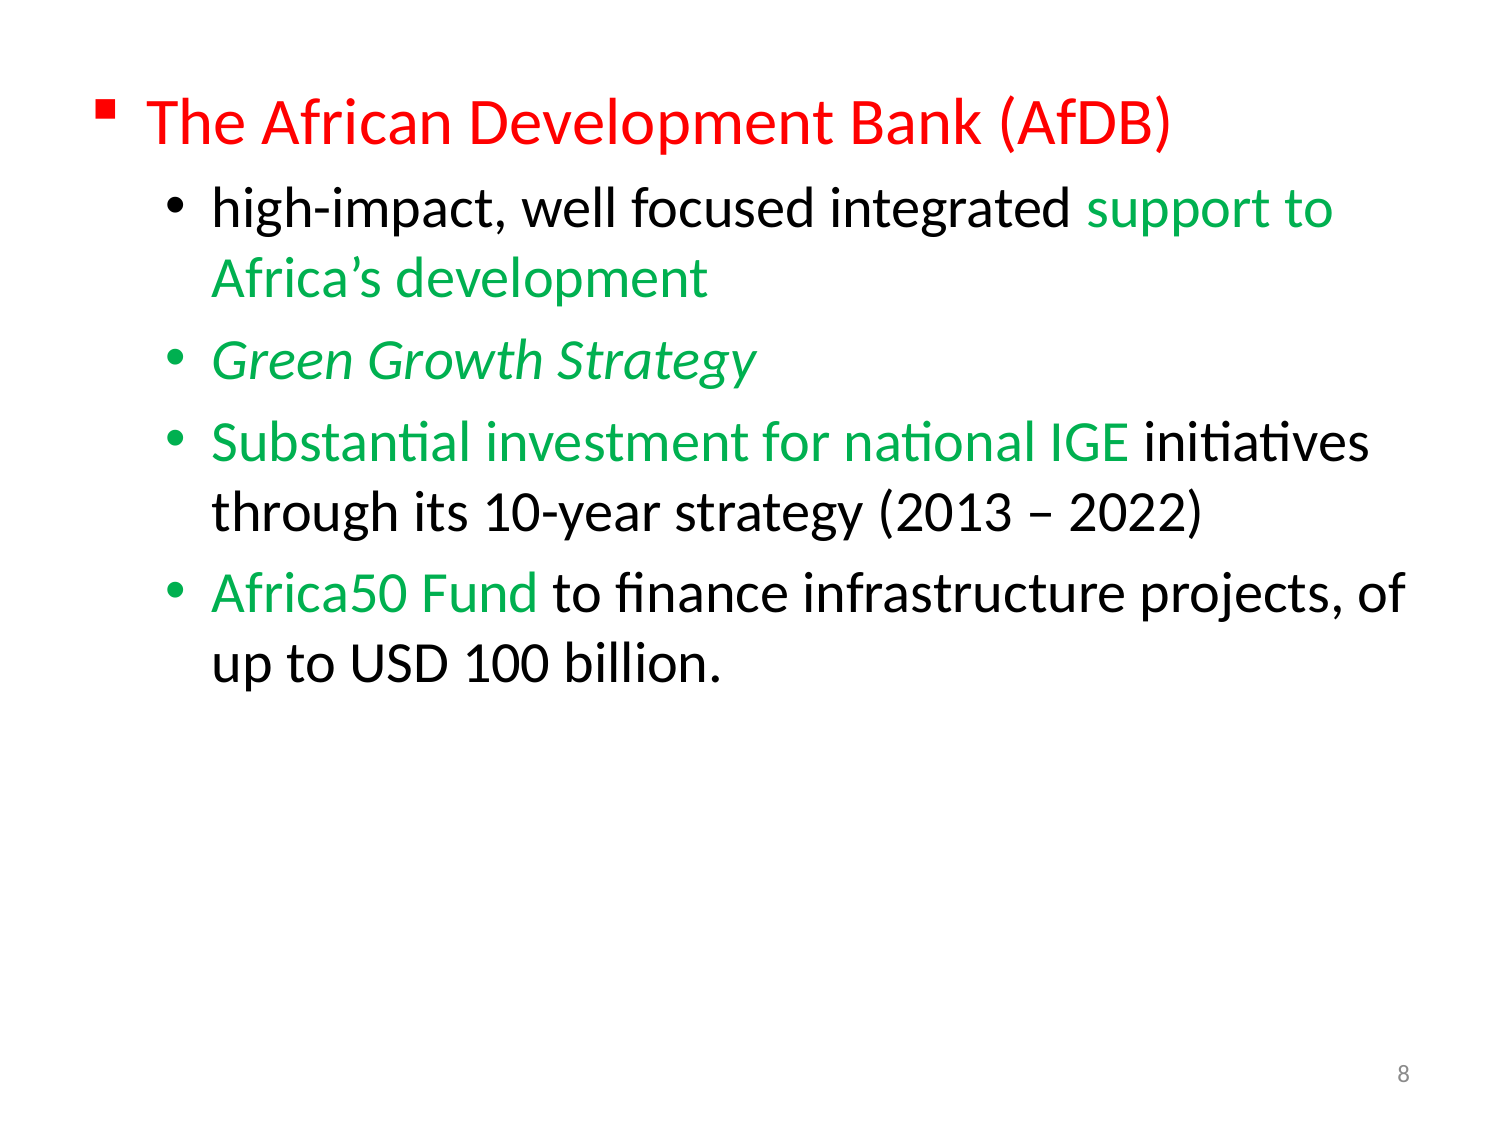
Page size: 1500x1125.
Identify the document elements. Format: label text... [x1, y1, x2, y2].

slide_number 8 [1074, 1042, 1425, 1103]
list The African Development Bank (AfDB) high-impact, well focused integrated support to Africa’s development Green Growth Strategy Substantial investment for national IGE initiatives through its 10-year strategy (2013 – 2022) Africa50 Fund to finance infrastructure projects, of up to USD 100 billion. [75, 70, 1425, 1005]
